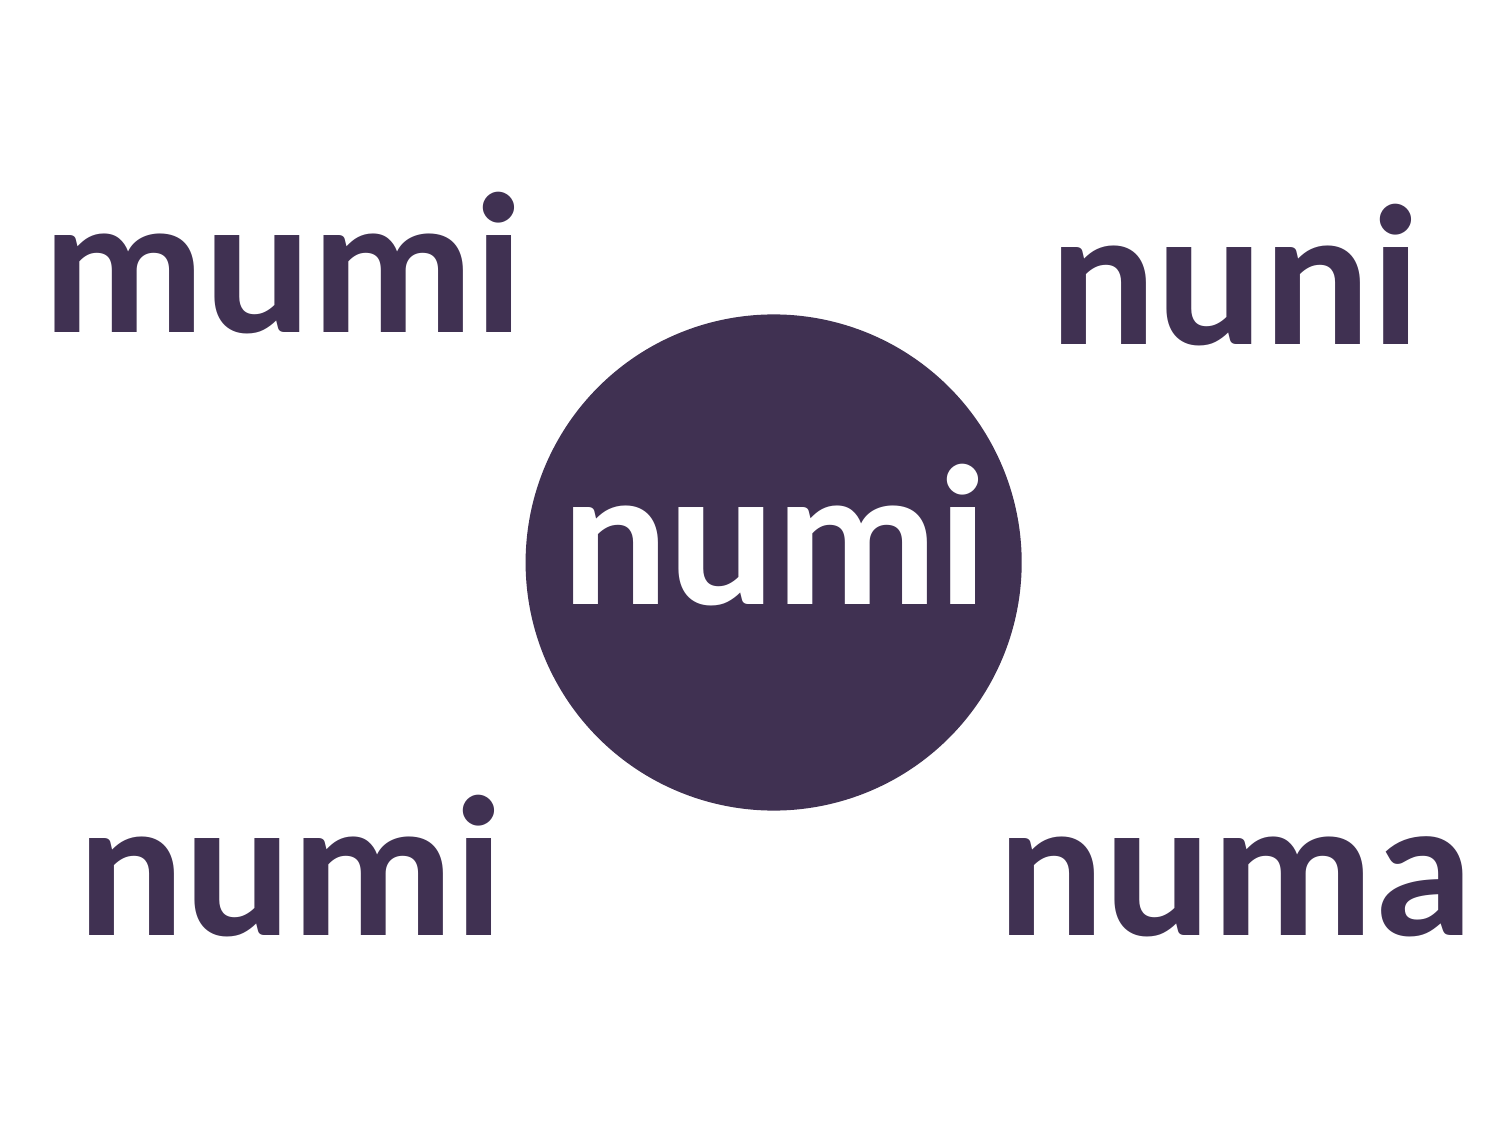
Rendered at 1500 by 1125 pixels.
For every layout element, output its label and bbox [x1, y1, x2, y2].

text_box [0, 761, 522, 1061]
text_box [0, 0, 1500, 1125]
